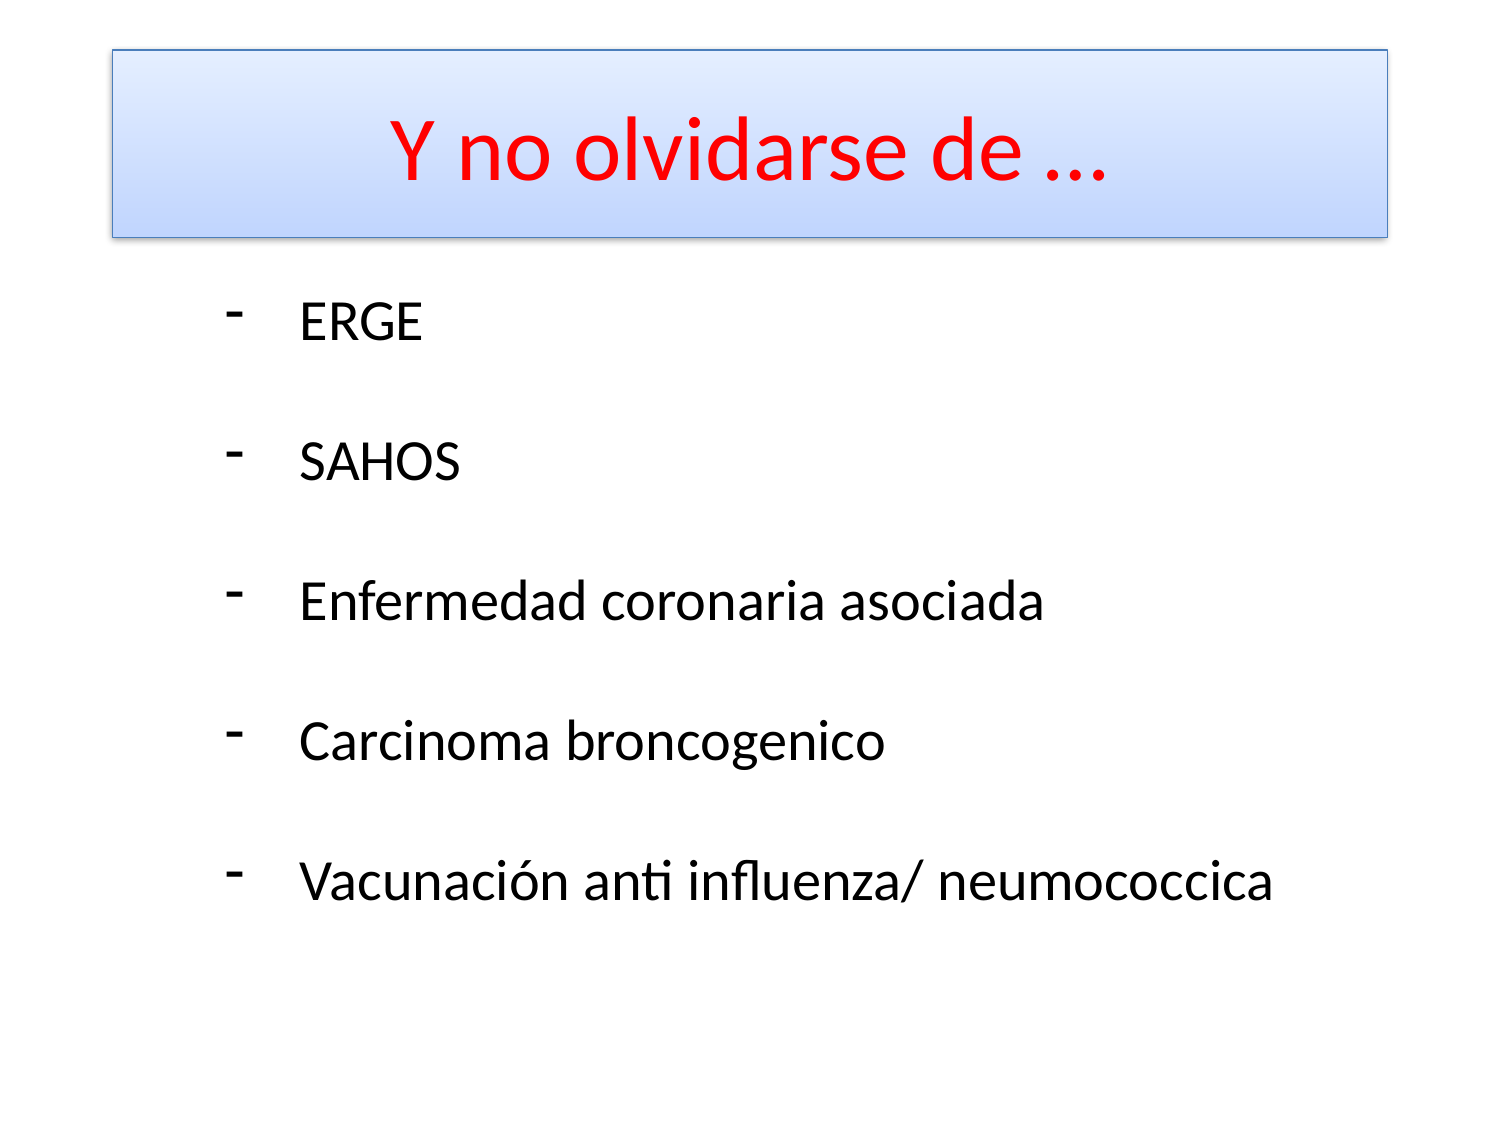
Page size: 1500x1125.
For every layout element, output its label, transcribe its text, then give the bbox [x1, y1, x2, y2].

title Y no olvidarse de … [112, 49, 1388, 238]
text_box ERGE SAHOS Enfermedad coronaria asociada Carcinoma broncogenico Vacunación anti influenza/ neumococcica [210, 274, 1290, 1035]
